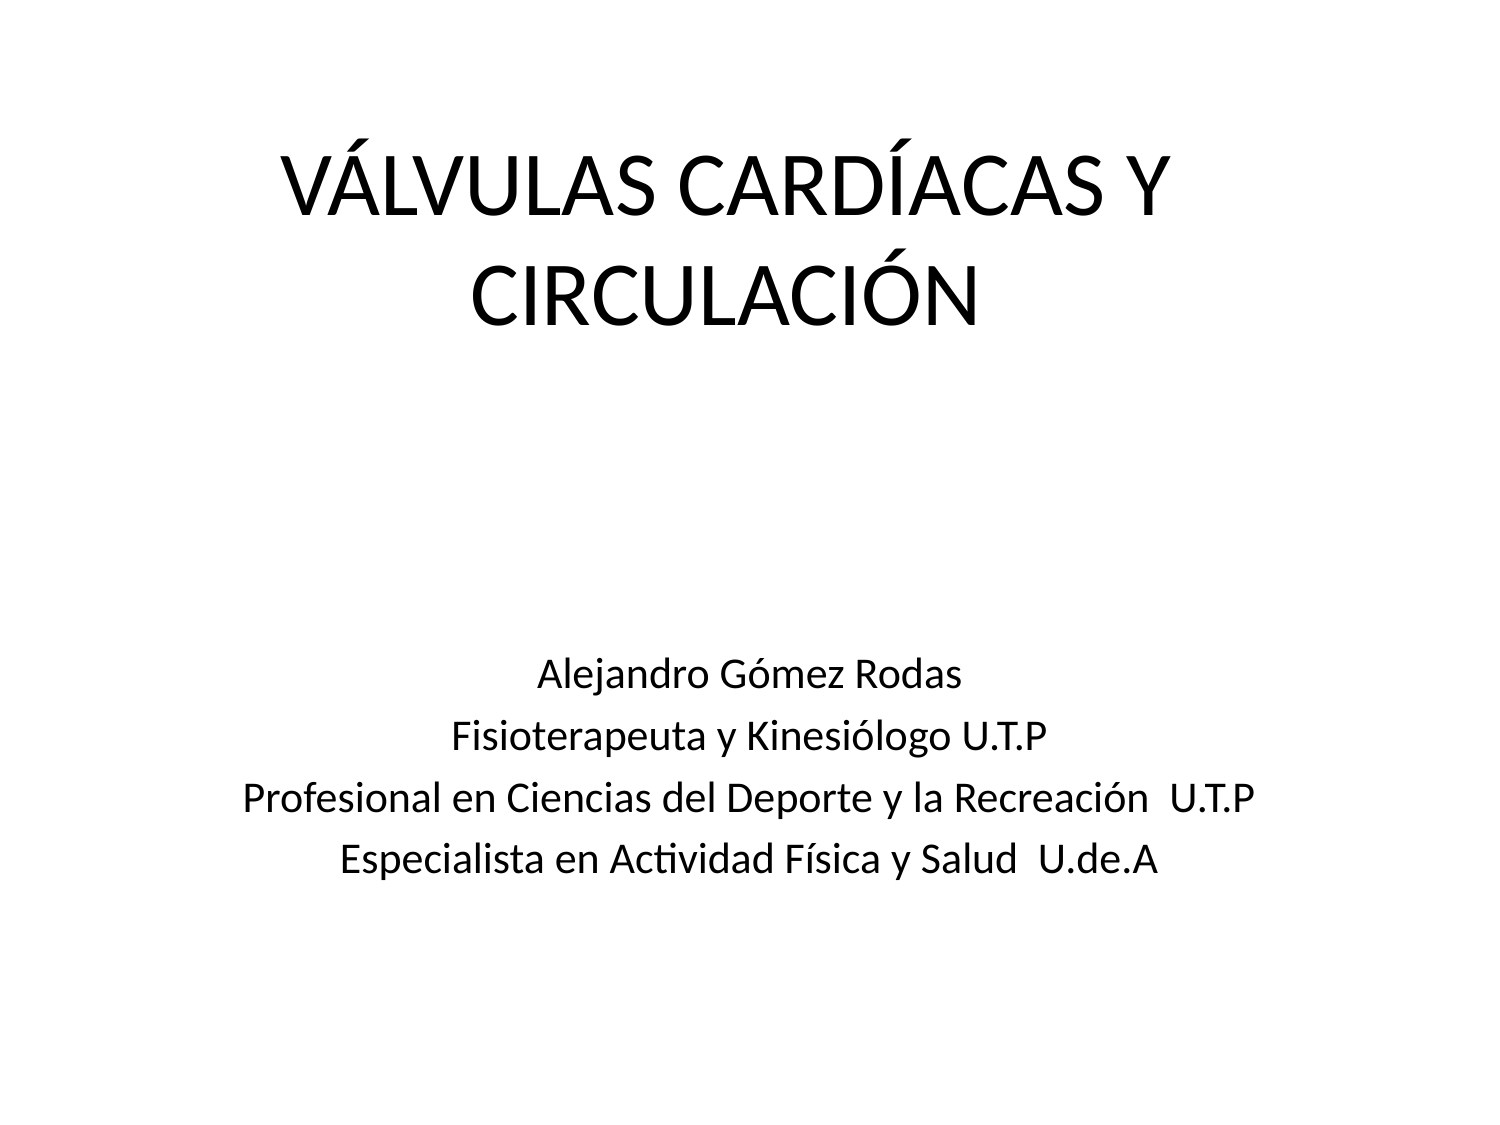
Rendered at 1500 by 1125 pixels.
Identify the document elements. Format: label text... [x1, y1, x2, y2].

title VÁLVULAS CARDÍACAS Y CIRCULACIÓN [88, 113, 1364, 355]
subtitle Alejandro Gómez Rodas Fisioterapeuta y Kinesiólogo U.T.P Profesional en Ciencias del Deporte y la Recreación U.T.P Especialista en Actividad Física y Salud U.de.A [225, 637, 1275, 925]
